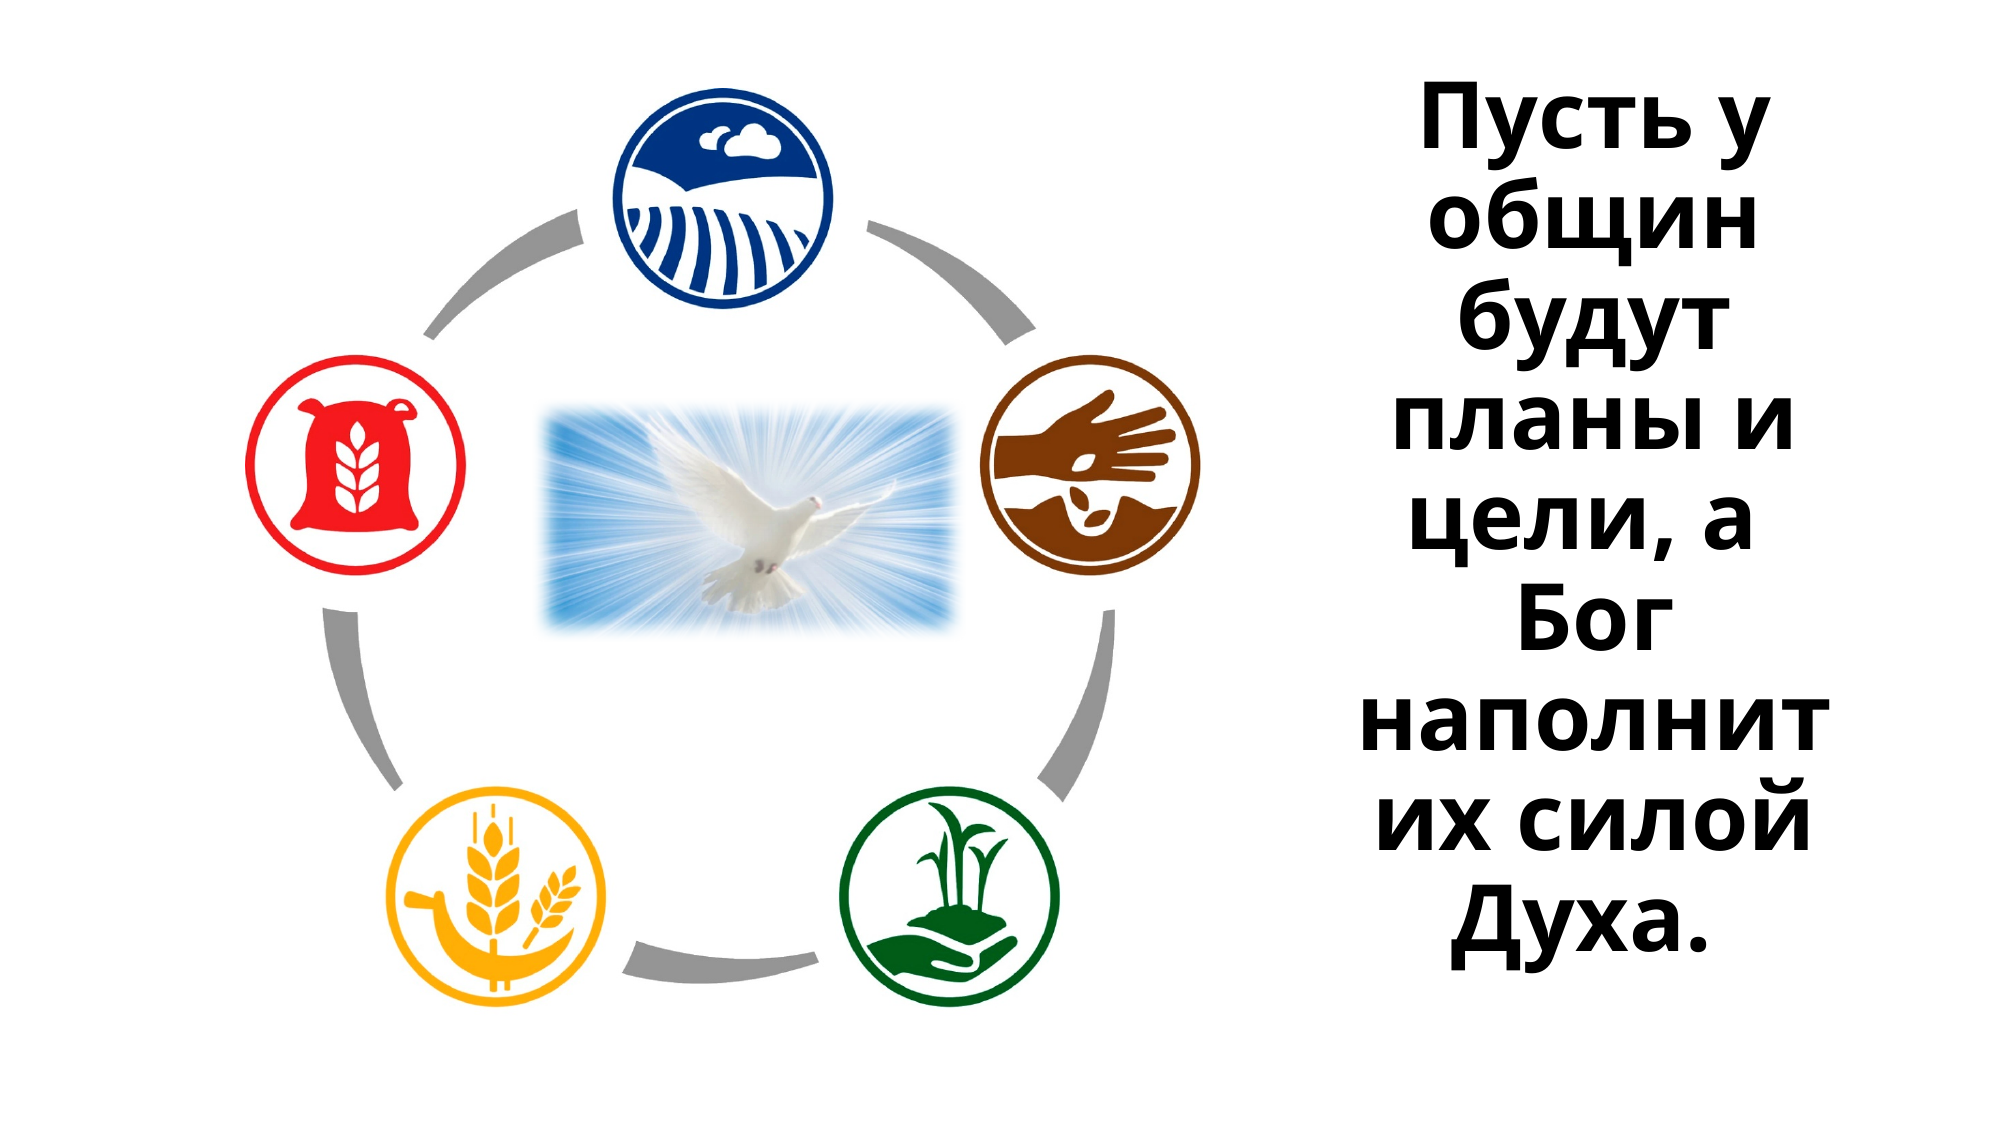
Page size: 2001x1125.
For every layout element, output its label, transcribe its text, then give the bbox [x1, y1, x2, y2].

picture [245, 88, 1203, 1046]
title Пусть у общин будут планы и цели, а Бог наполнит их силой Духа. [1299, 59, 1889, 980]
